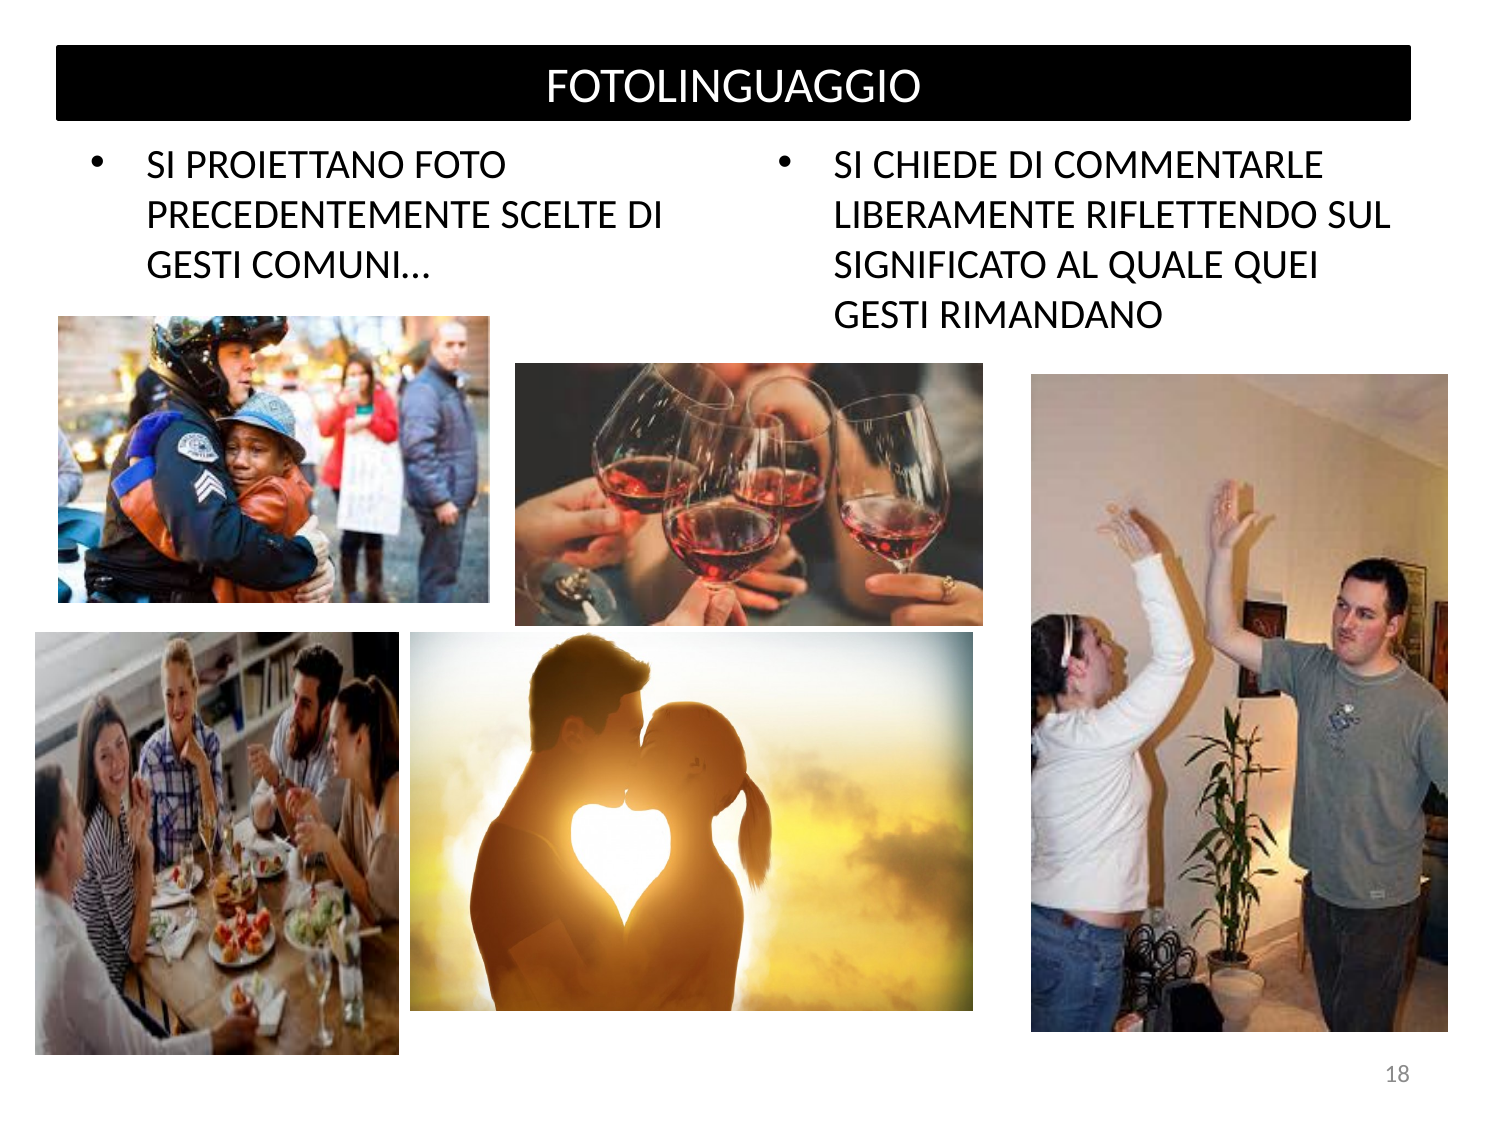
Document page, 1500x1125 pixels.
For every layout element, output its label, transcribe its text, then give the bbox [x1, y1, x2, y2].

title FOTOLINGUAGGIO [56, 45, 1411, 121]
slide_number 18 [1074, 1042, 1425, 1103]
picture [58, 316, 491, 603]
picture [409, 632, 973, 1011]
list SI CHIEDE DI COMMENTARLE LIBERAMENTE RIFLETTENDO SUL SIGNIFICATO AL QUALE QUEI GESTI RIMANDANO [762, 128, 1425, 1005]
picture [1030, 374, 1449, 1032]
list SI PROIETTANO FOTO PRECEDENTEMENTE SCELTE DI GESTI COMUNI… [75, 128, 738, 638]
picture [515, 363, 984, 627]
picture [34, 632, 399, 1055]
